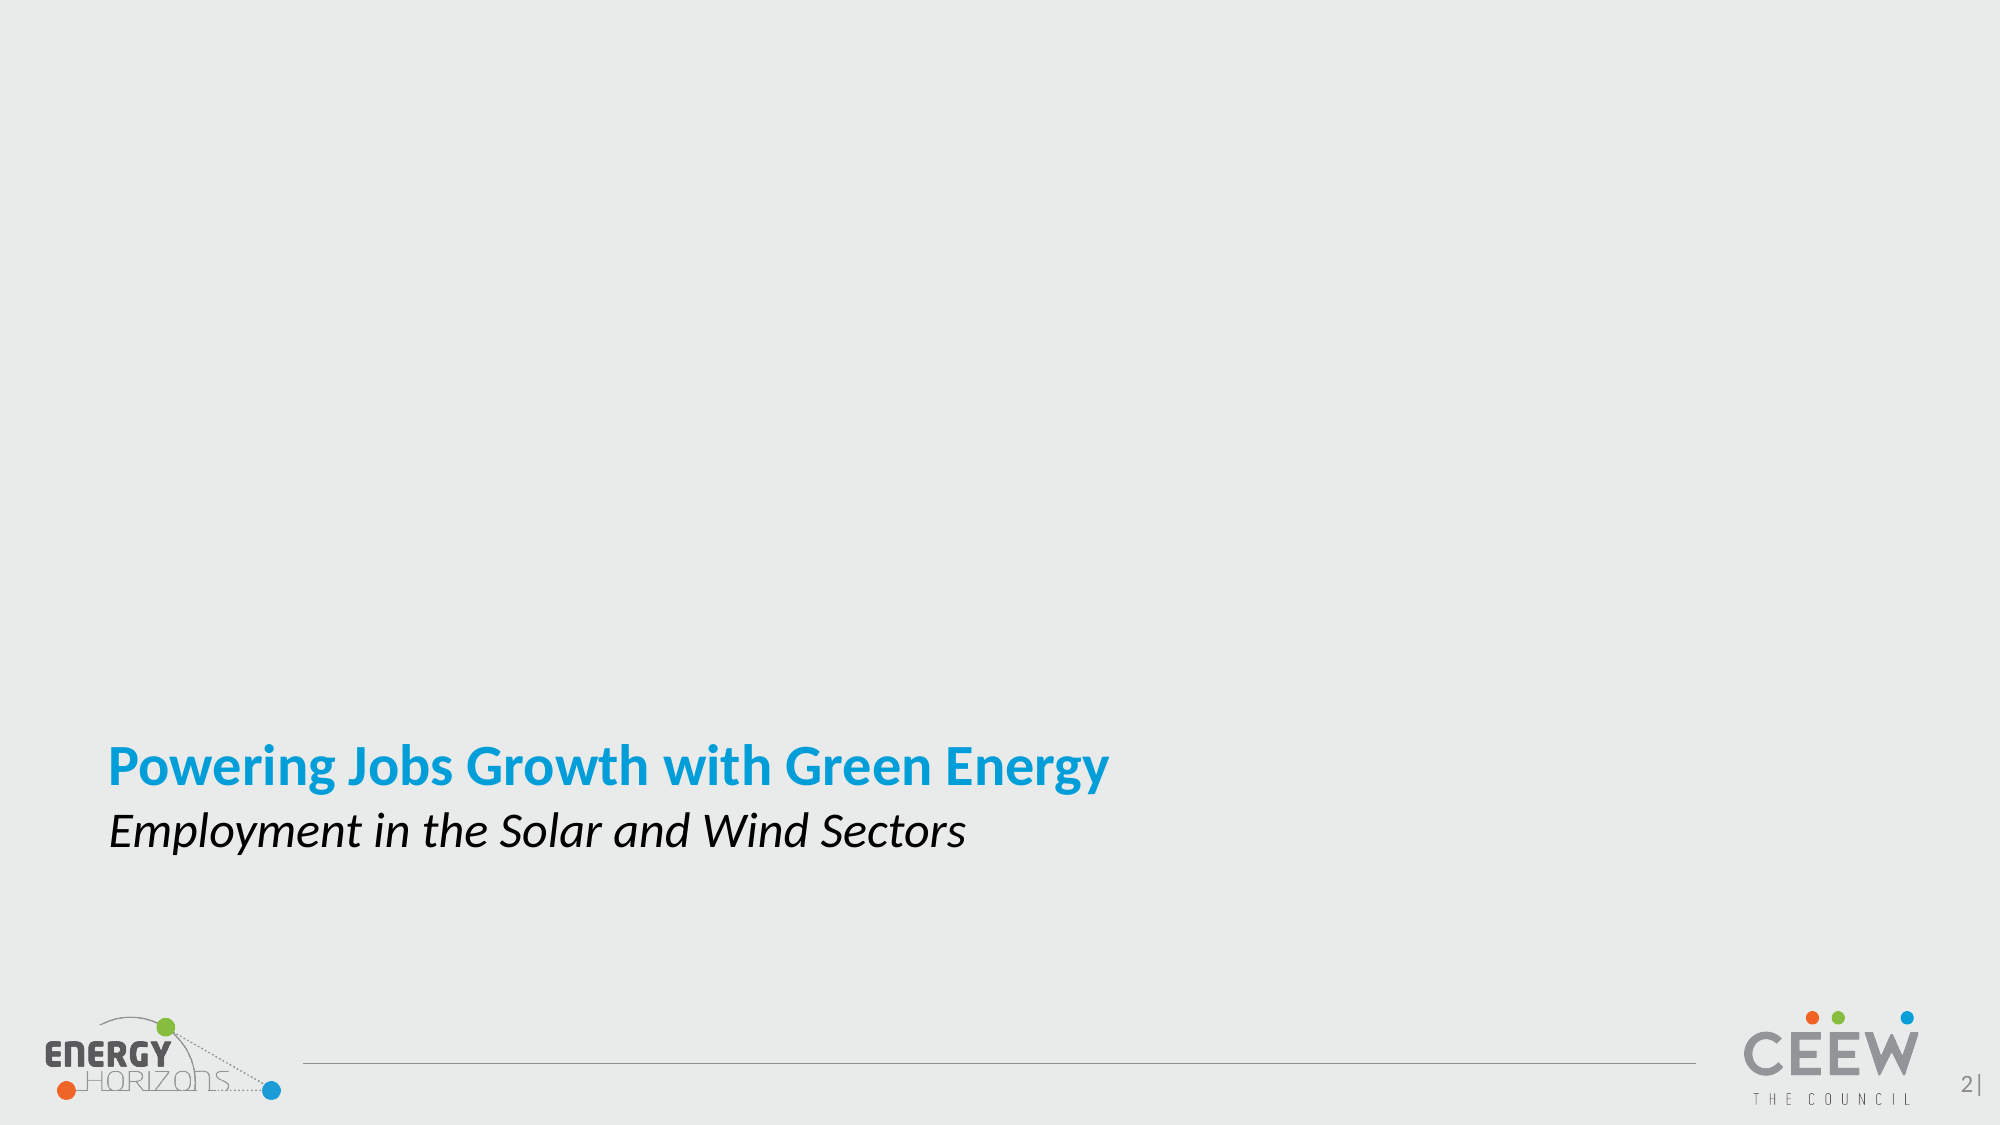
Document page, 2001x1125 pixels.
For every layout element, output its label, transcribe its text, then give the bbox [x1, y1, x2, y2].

slide_number 2| [1873, 1052, 2000, 1113]
picture [0, 943, 326, 1125]
title Powering Jobs Growth with Green Energy Employment in the Solar and Wind Sectors [108, 720, 1981, 918]
picture [1744, 1011, 1919, 1105]
